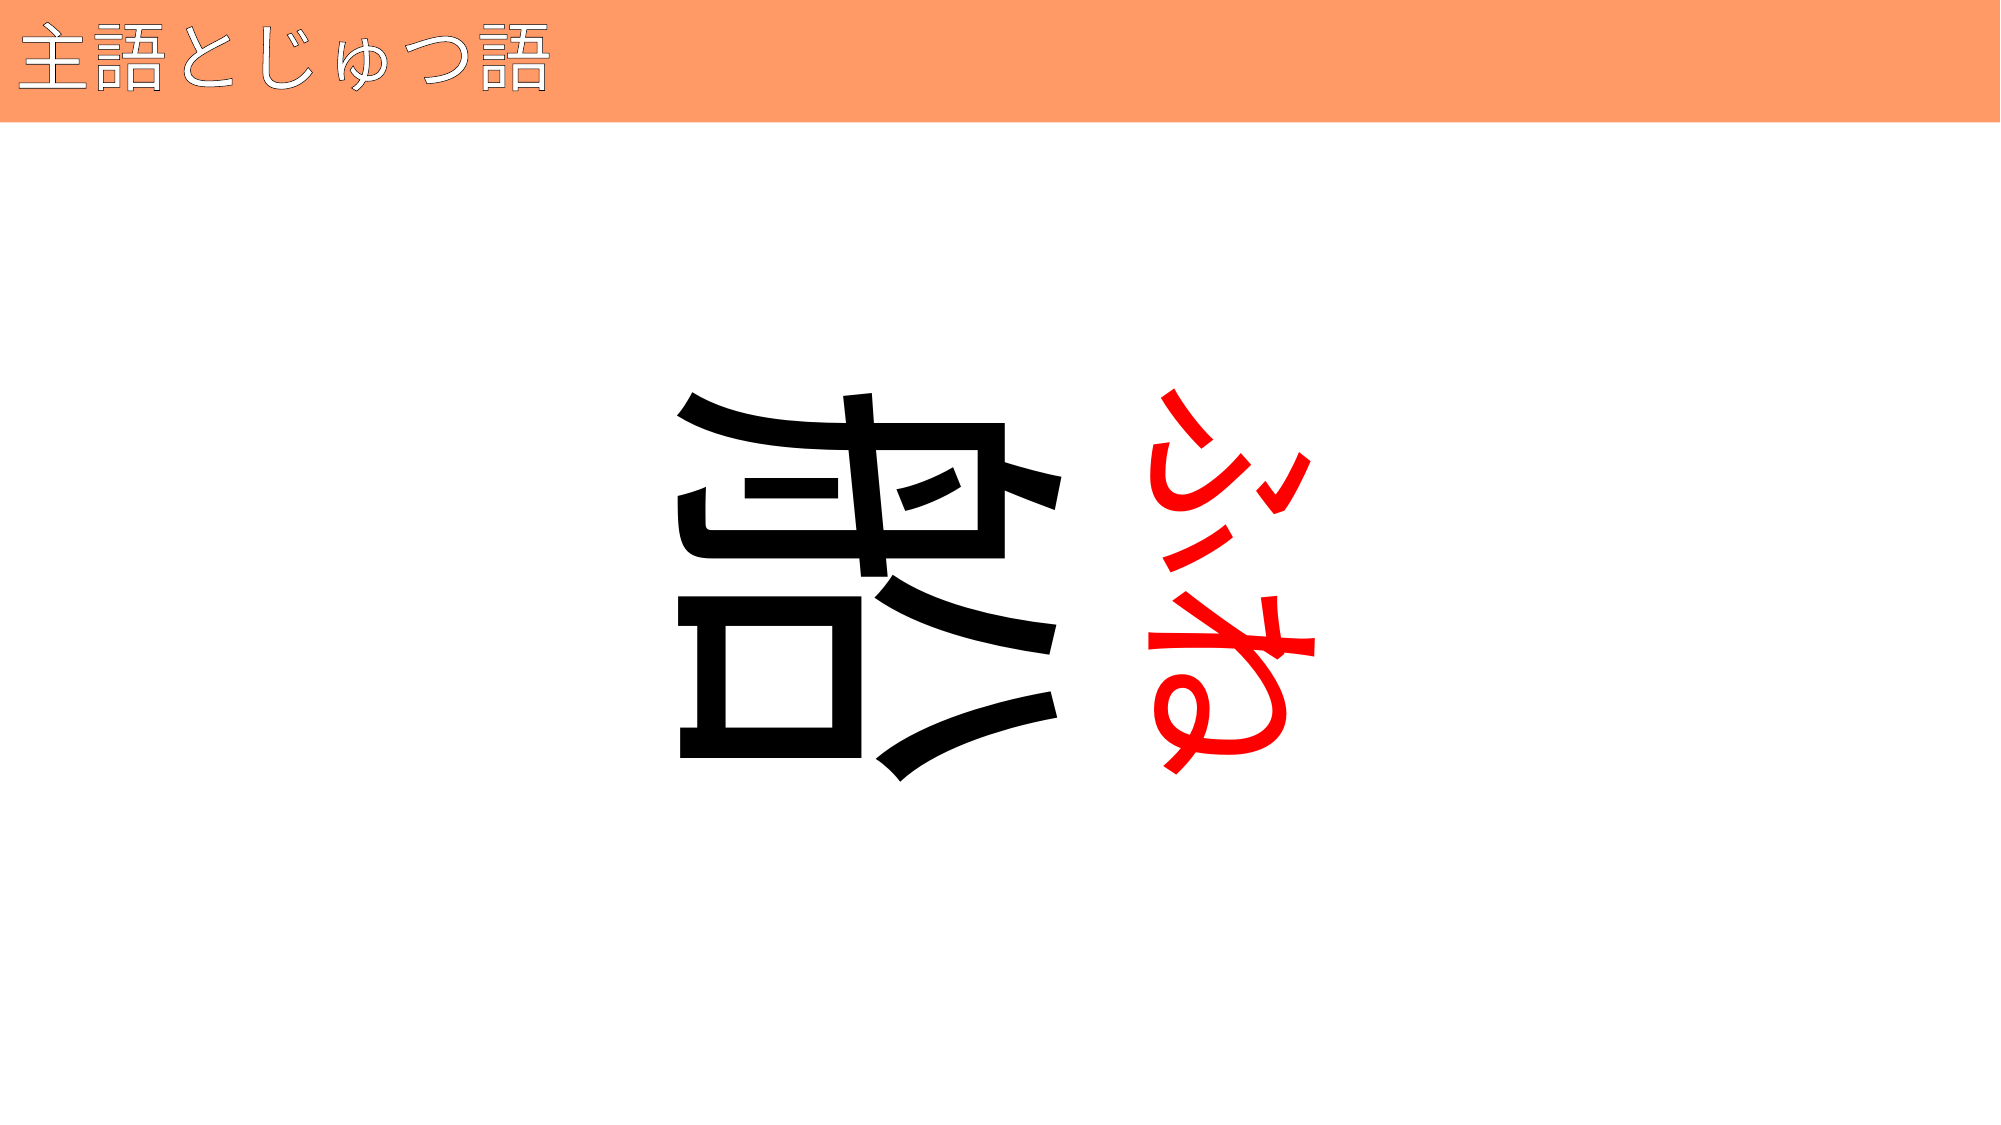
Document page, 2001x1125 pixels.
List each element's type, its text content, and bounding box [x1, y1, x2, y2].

text_box ふね [1136, 365, 1364, 785]
title 主語とじゅつ語 [0, 0, 1712, 123]
slide_number 23 [1712, 0, 2000, 123]
text_box 船 [600, 363, 1136, 815]
